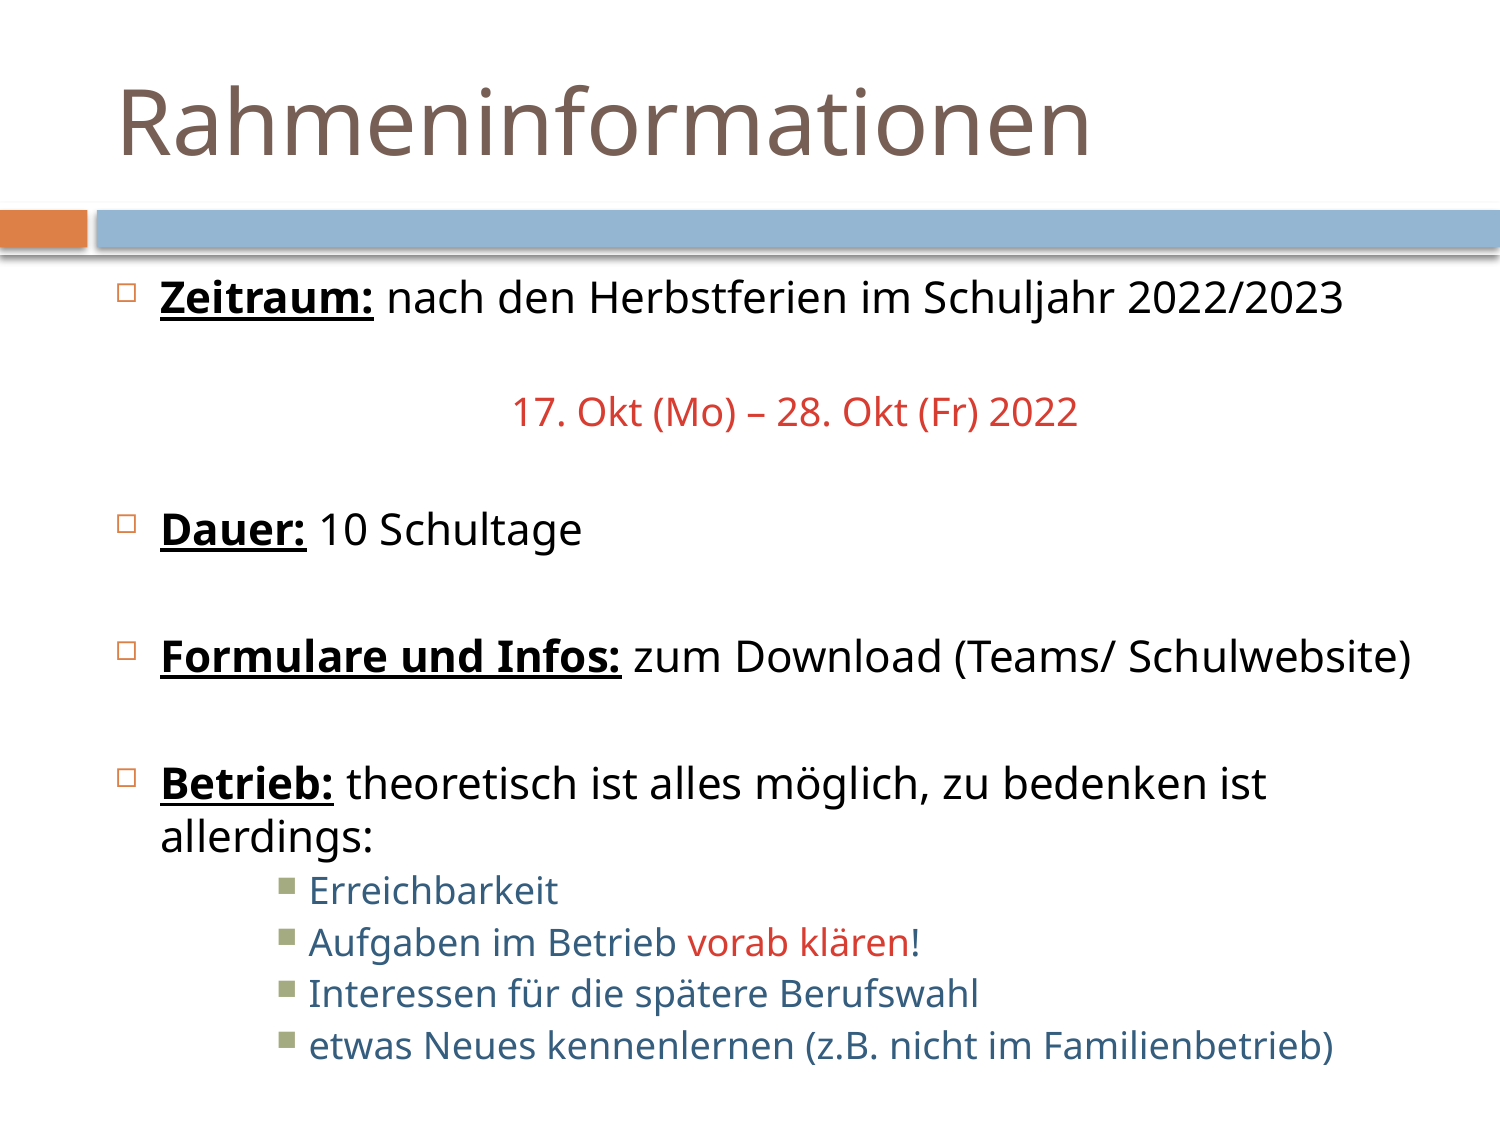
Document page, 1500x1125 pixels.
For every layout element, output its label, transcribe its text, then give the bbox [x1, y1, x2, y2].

list Zeitraum: nach den Herbstferien im Schuljahr 2022/2023 17. Okt (Mo) – 28. Okt (Fr) 2022 Dauer: 10 Schultage Formulare und Infos: zum Download (Teams/ Schulwebsite) Betrieb: theoretisch ist alles möglich, zu bedenken ist allerdings: Erreichbarkeit Aufgaben im Betrieb vorab klären! Interessen für die spätere Berufswahl etwas Neues kennenlernen (z.B. nicht im Familienbetrieb) [100, 262, 1438, 1091]
title Rahmeninformationen [100, 37, 1438, 200]
